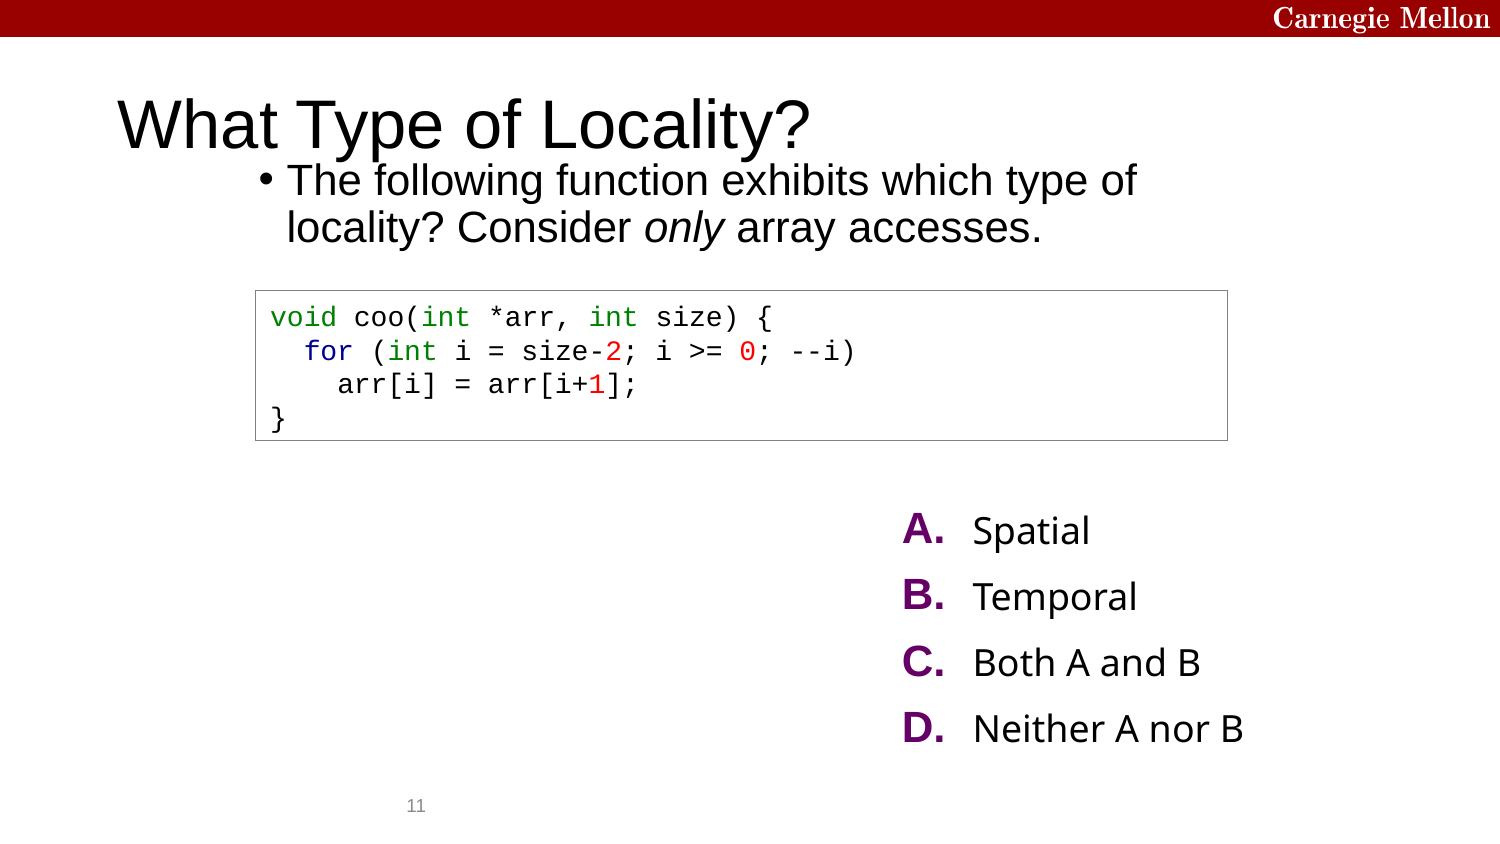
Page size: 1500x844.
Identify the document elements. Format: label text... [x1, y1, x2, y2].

picture [0, 0, 1500, 844]
table_cell Neither A nor B [961, 695, 1294, 761]
table_cell B. [891, 563, 961, 629]
text_box 11 [187, 782, 441, 827]
table_header A. [891, 497, 961, 563]
table_cell C. [891, 629, 961, 695]
text_box void coo(int *arr, int size) { for (int i = size-2; i >= 0; --i) arr[i] = arr[i+1]; } [255, 291, 1228, 441]
table_cell Both A and B [961, 629, 1294, 695]
table_header Spatial [961, 497, 1294, 563]
text_box What Type of Locality? [103, 44, 1397, 208]
table_cell Temporal [961, 563, 1294, 629]
text_box The following function exhibits which type of locality? Consider only array accesses. [243, 208, 1238, 291]
table_cell D. [891, 695, 961, 761]
